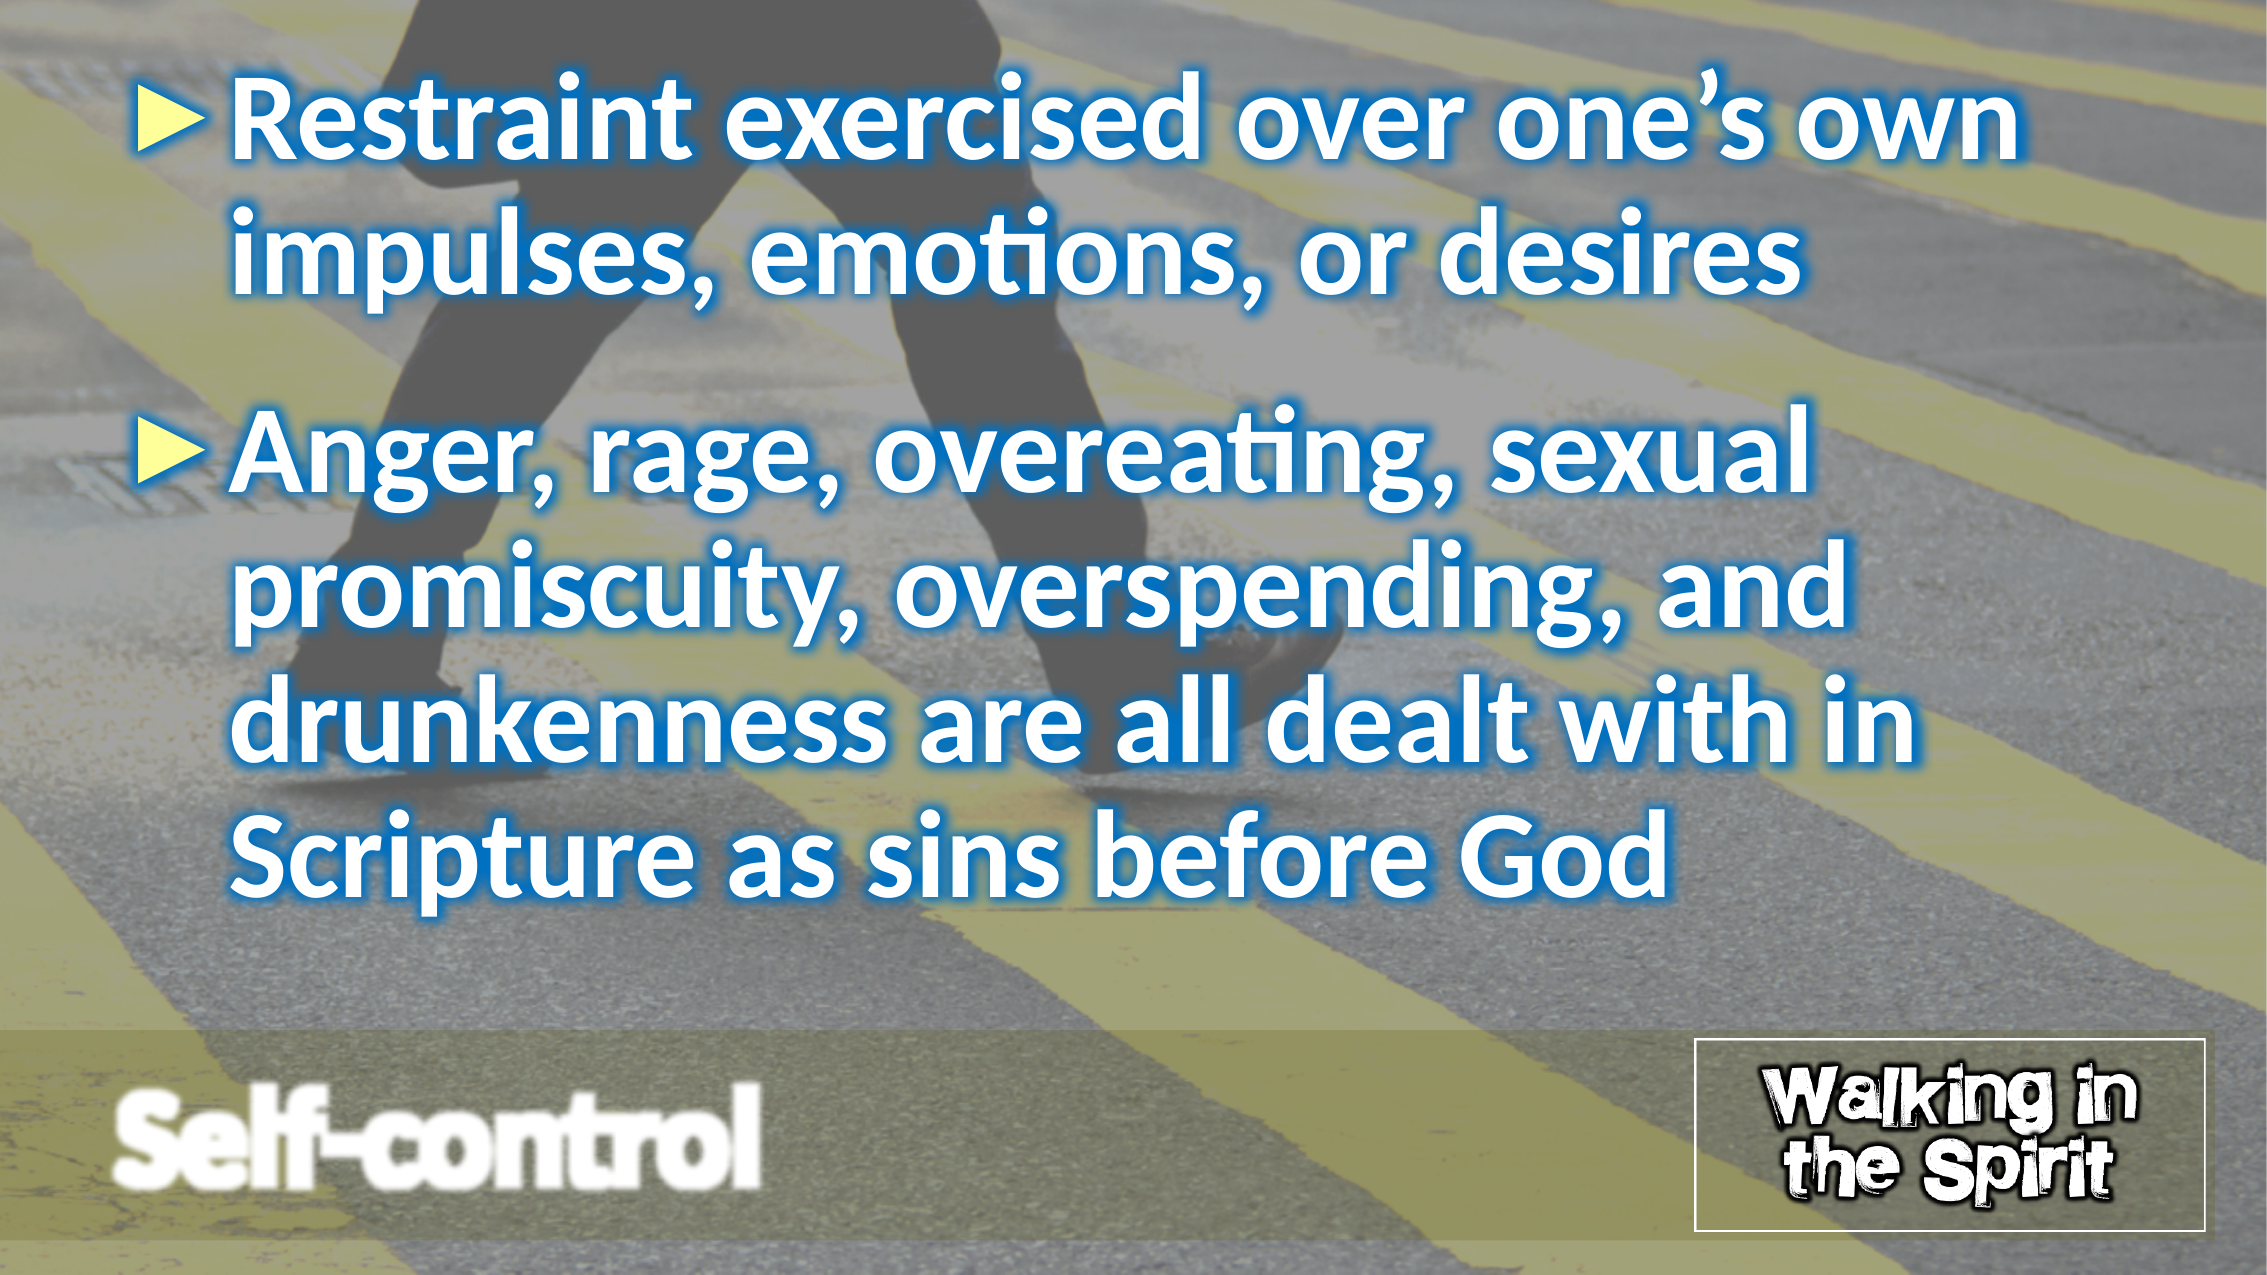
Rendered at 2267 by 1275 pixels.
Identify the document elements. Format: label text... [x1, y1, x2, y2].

picture [0, 0, 2267, 1275]
text_box Restraint exercised over one’s own impulses, emotions, or desires Anger, rage, overeating, sexual promiscuity, overspending, and drunkenness are all dealt with in Scripture as sins before God [99, 43, 2127, 1010]
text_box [0, 1030, 2215, 1241]
